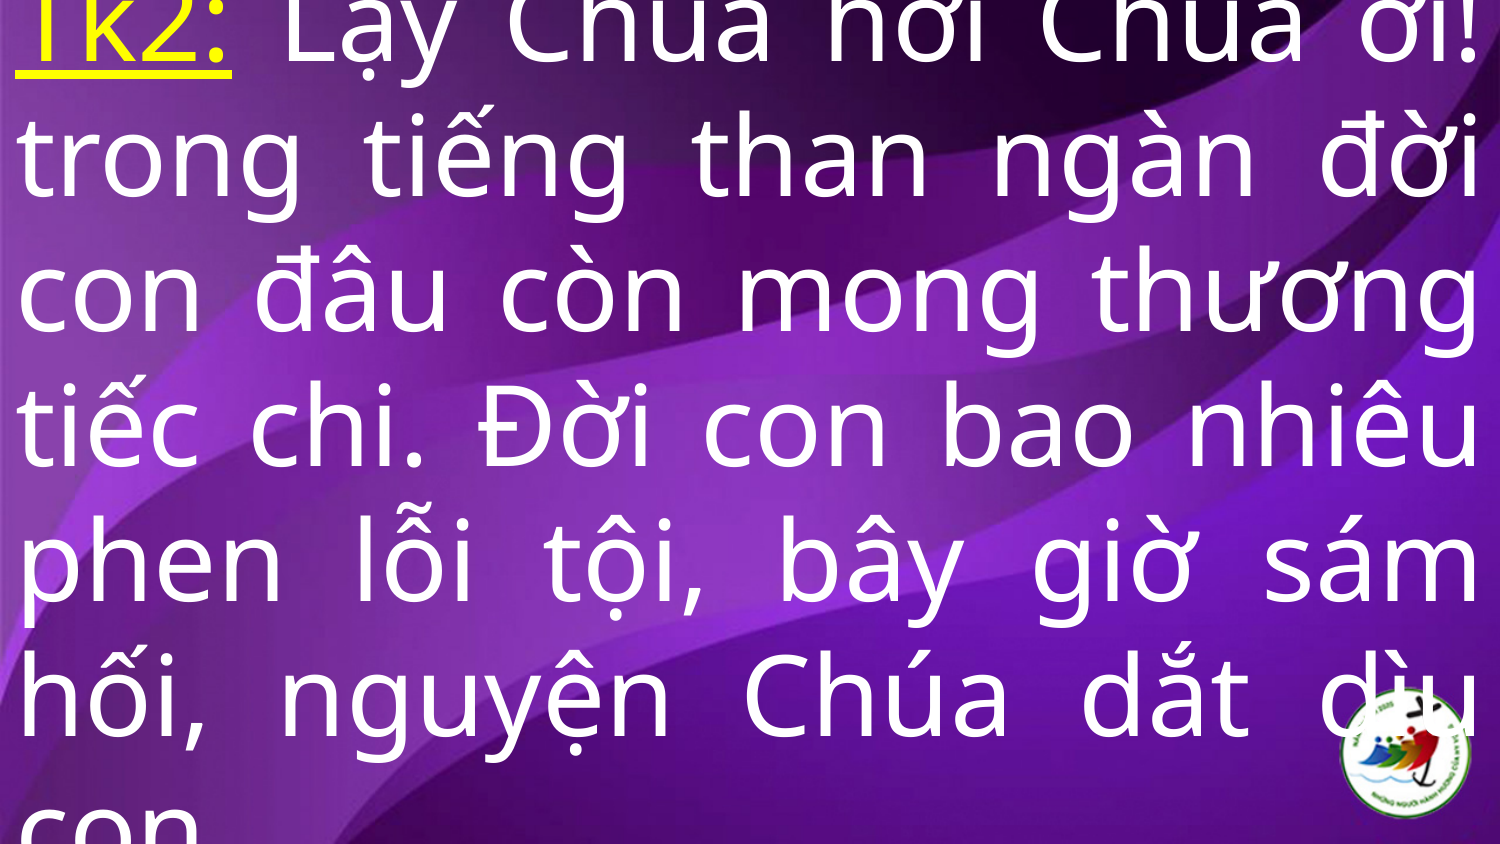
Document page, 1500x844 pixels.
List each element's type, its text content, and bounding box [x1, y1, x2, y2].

title Tk2: Lạy Chúa hỡi Chúa ơi! trong tiếng than ngàn đời con đâu còn mong thương tiếc chi. Đời con bao nhiêu phen lỗi tội, bây giờ sám hối, nguyện Chúa dắt dìu con. [0, 0, 1500, 844]
